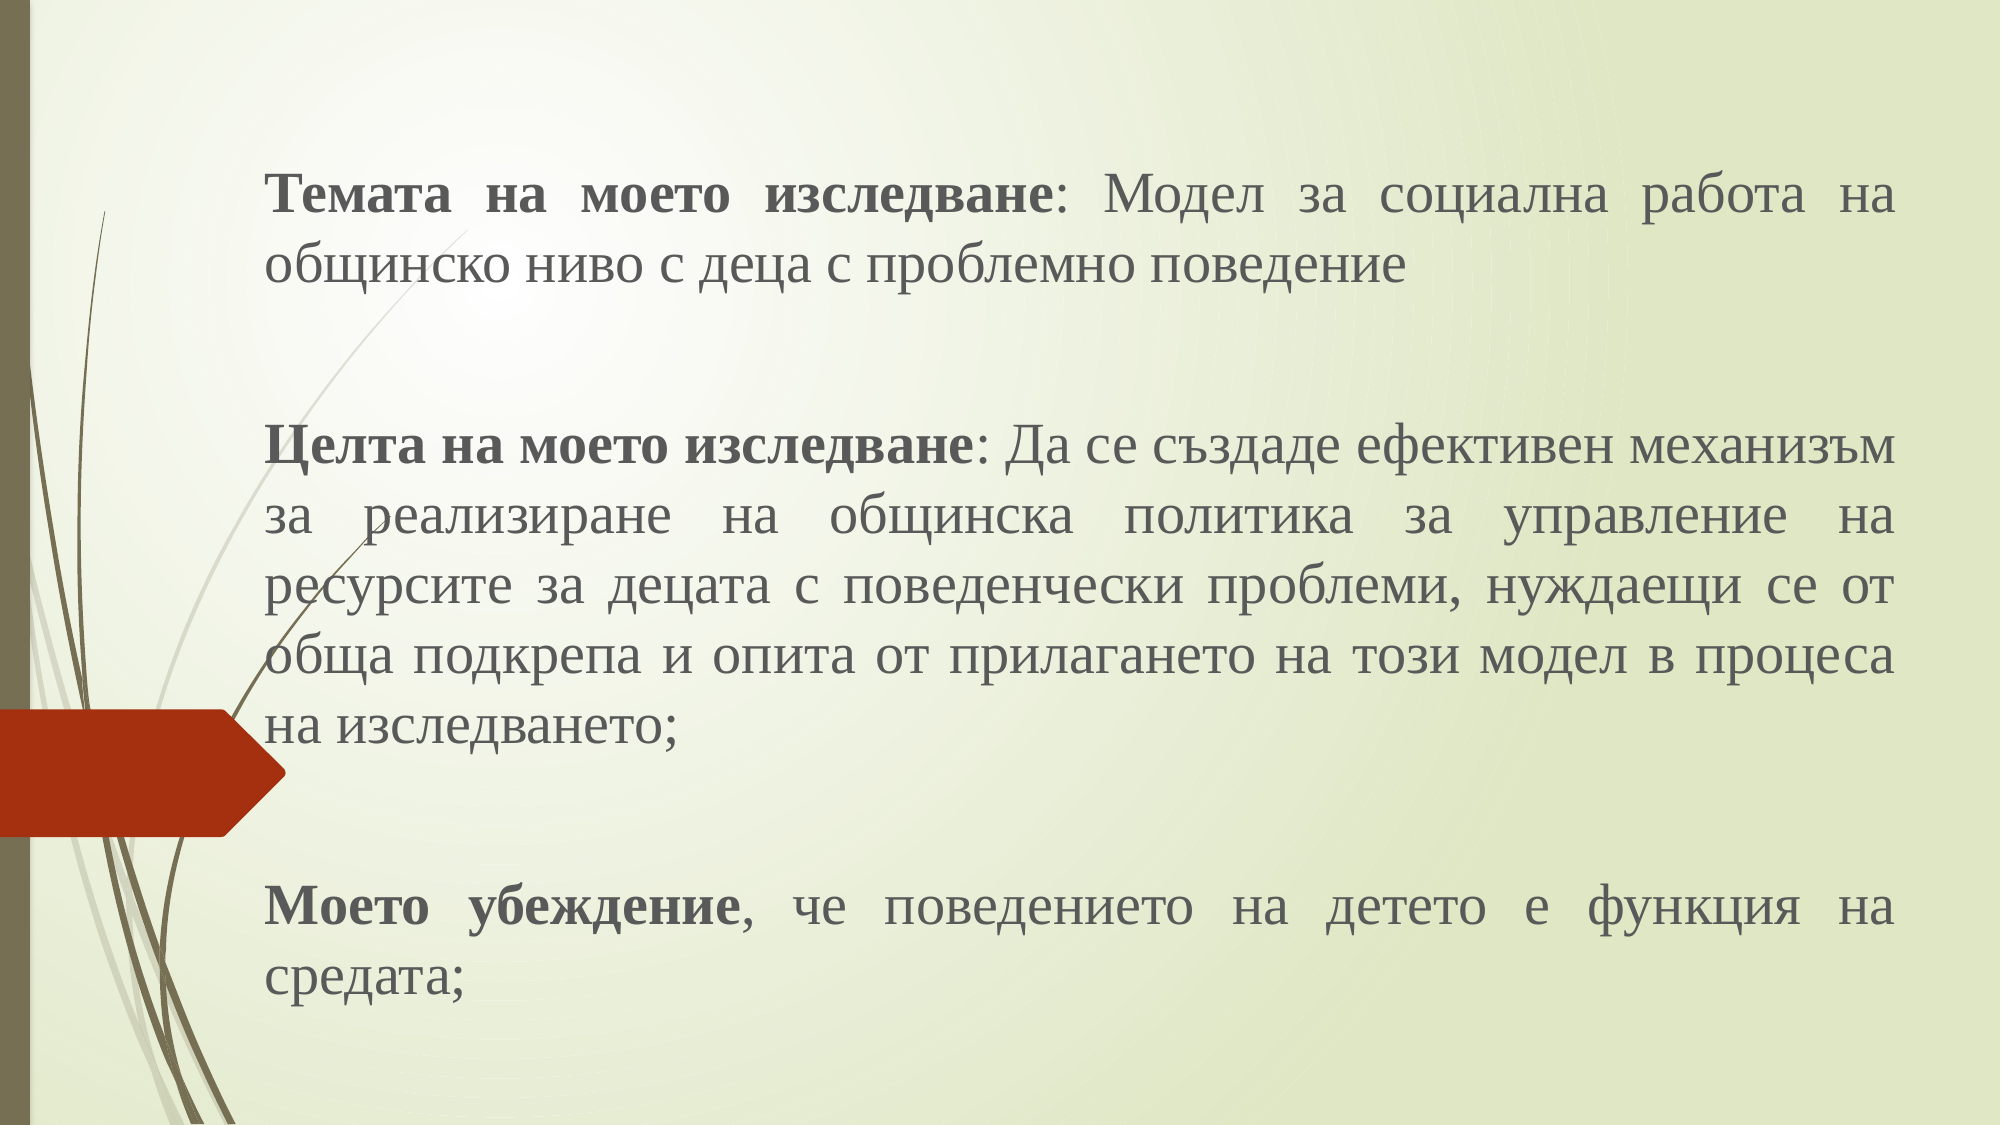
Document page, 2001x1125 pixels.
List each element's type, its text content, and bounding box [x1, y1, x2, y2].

subtitle Темата на моето изследване: Модел за социална работа на общинско ниво с деца с проблемно поведение Целта на моето изследване: Да се създаде ефективен механизъм за реализиране на общинска политика за управление на ресурсите за децата с поведенчески проблеми, нуждаещи се от обща подкрепа и опита от прилагането на този модел в процеса на изследването; Моето убеждение, че поведението на детето е функция на средата; [249, 55, 1912, 1033]
